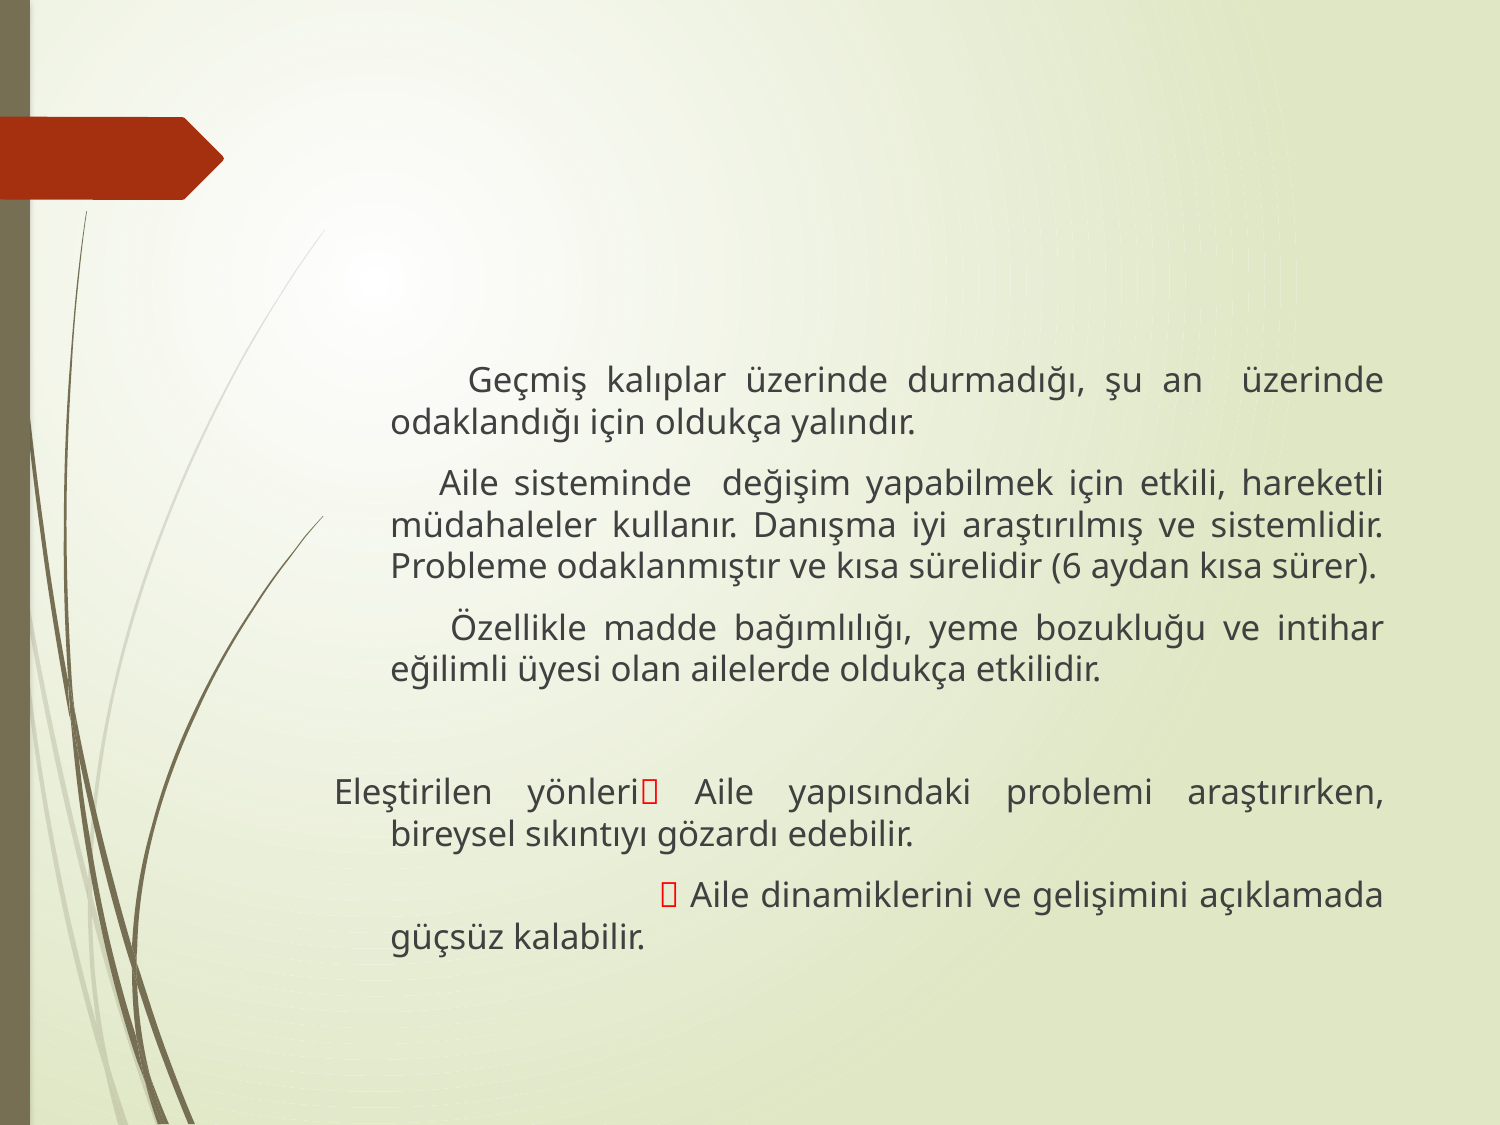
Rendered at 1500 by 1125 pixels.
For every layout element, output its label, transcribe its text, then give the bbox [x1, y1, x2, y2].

list Geçmiş kalıplar üzerinde durmadığı, şu an üzerinde odaklandığı için oldukça yalındır. Aile sisteminde değişim yapabilmek için etkili, hareketli müdahaleler kullanır. Danışma iyi araştırılmış ve sistemlidir. Probleme odaklanmıştır ve kısa sürelidir (6 aydan kısa sürer). Özellikle madde bağımlılığı, yeme bozukluğu ve intihar eğilimli üyesi olan ailelerde oldukça etkilidir. Eleştirilen yönleri Aile yapısındaki problemi araştırırken, bireysel sıkıntıyı gözardı edebilir.  Aile dinamiklerini ve gelişimini açıklamada güçsüz kalabilir. [318, 350, 1400, 970]
